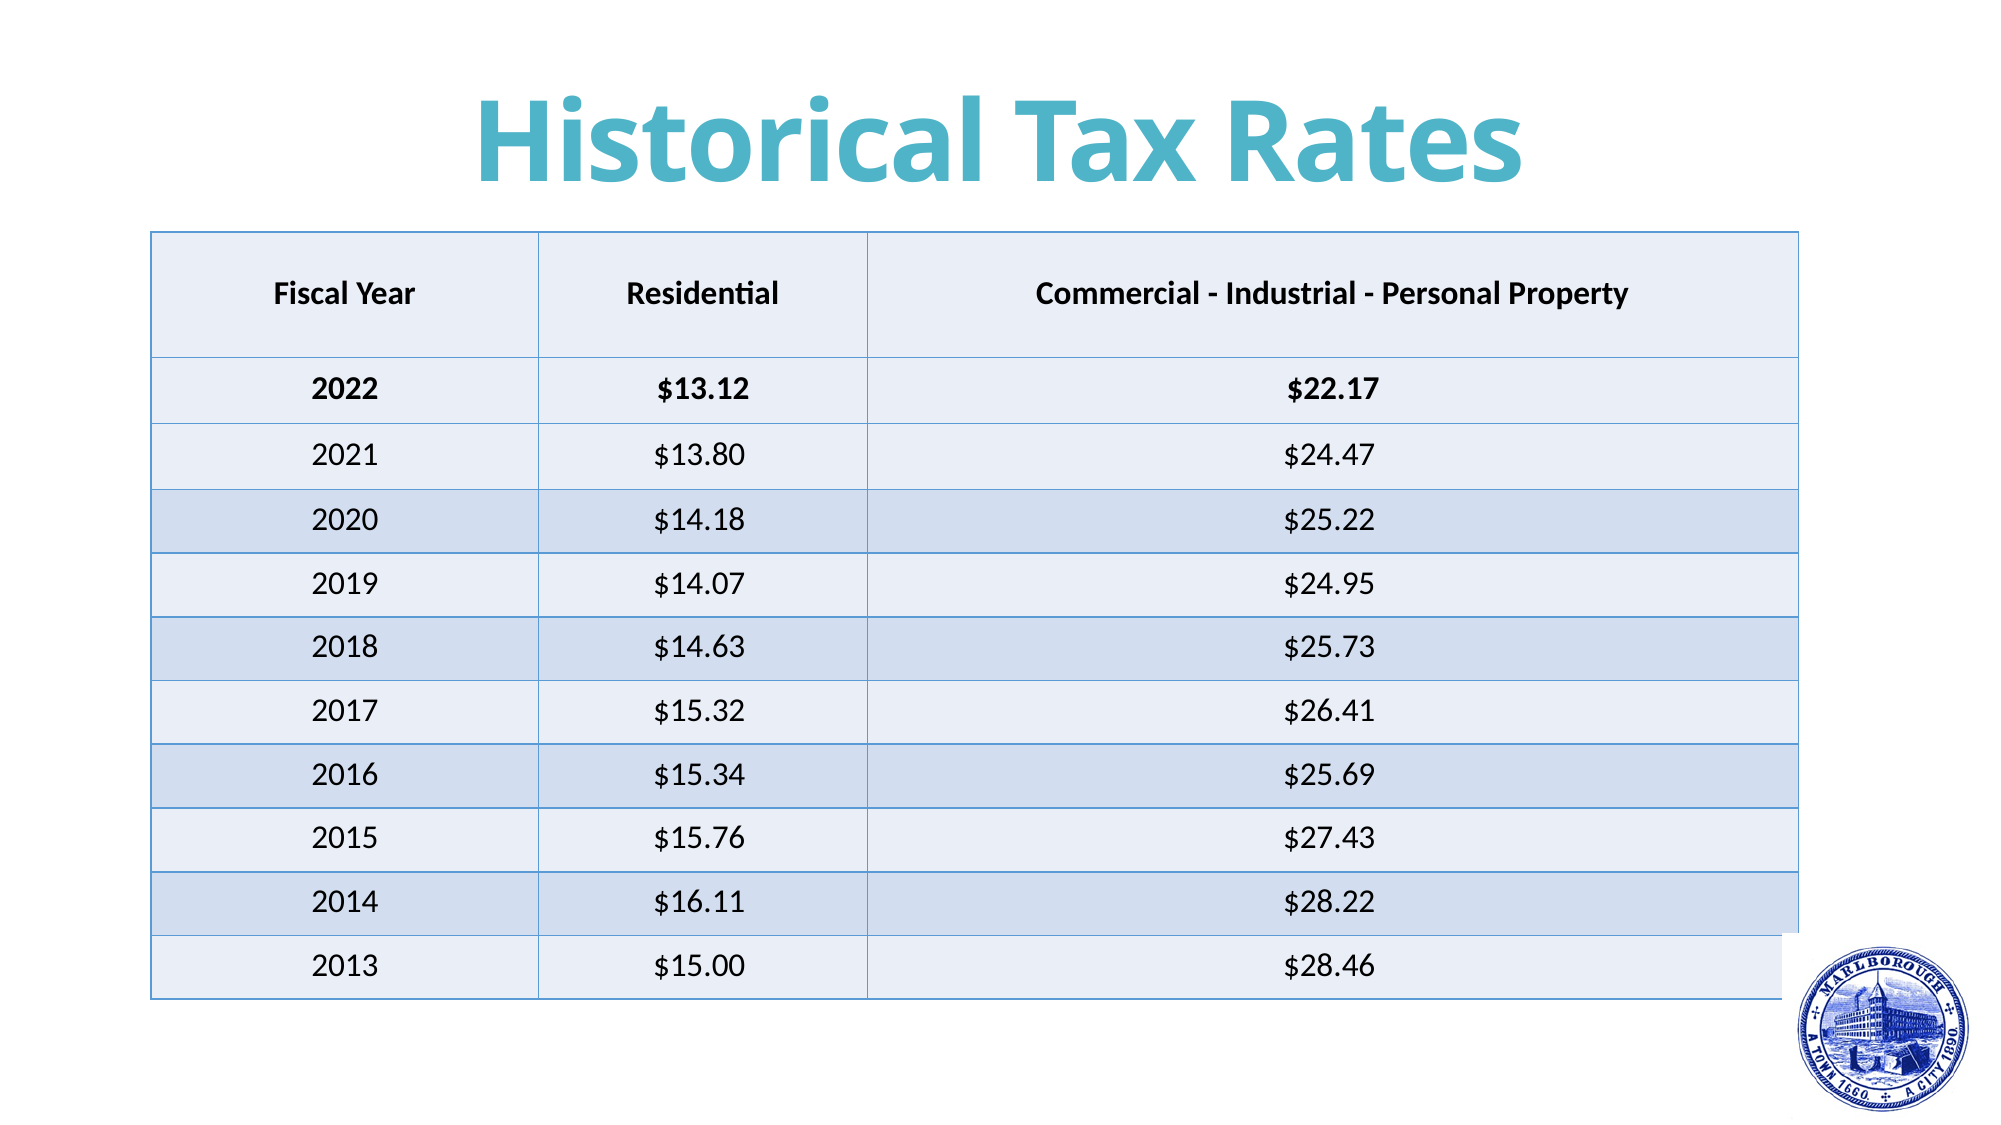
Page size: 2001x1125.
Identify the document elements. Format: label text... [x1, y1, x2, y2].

table_cell $14.07 [539, 554, 867, 616]
table_cell 2020 [152, 490, 538, 552]
table_cell $27.43 [868, 809, 1798, 871]
table_cell $13.80 [539, 424, 867, 489]
table_cell $25.69 [868, 745, 1798, 807]
table_cell 2017 [152, 681, 538, 743]
table_cell $14.63 [539, 618, 867, 680]
table_cell $26.41 [868, 681, 1798, 743]
table_cell 2013 [152, 936, 538, 998]
table_cell 2022 [152, 358, 538, 423]
table_cell 2016 [152, 745, 538, 807]
table_cell 2018 [152, 618, 538, 680]
table_cell $25.22 [868, 490, 1798, 552]
table_cell 2019 [152, 554, 538, 616]
table_cell $28.22 [868, 873, 1798, 935]
table_cell $15.32 [539, 681, 867, 743]
table_cell $24.95 [868, 554, 1798, 616]
table_cell 2015 [152, 809, 538, 871]
table_cell $25.73 [868, 618, 1798, 680]
table_cell $28.46 [868, 936, 1782, 998]
table_header Fiscal Year [152, 233, 538, 357]
table_cell $13.12 [539, 358, 867, 423]
table_cell $14.18 [539, 490, 867, 552]
table_header Commercial - Industrial - Personal Property [868, 233, 1798, 357]
table_header Residential [539, 233, 867, 357]
table_cell $22.17 [868, 358, 1798, 423]
table_cell 2021 [152, 424, 538, 489]
picture [1782, 933, 1988, 1125]
title Historical Tax Rates [115, 10, 1883, 283]
table_cell $16.11 [539, 873, 867, 935]
table_cell $15.34 [539, 745, 867, 807]
table_cell $15.00 [539, 936, 867, 998]
table_cell $15.76 [539, 809, 867, 871]
table_cell 2014 [152, 873, 538, 935]
table_cell $24.47 [868, 424, 1798, 489]
